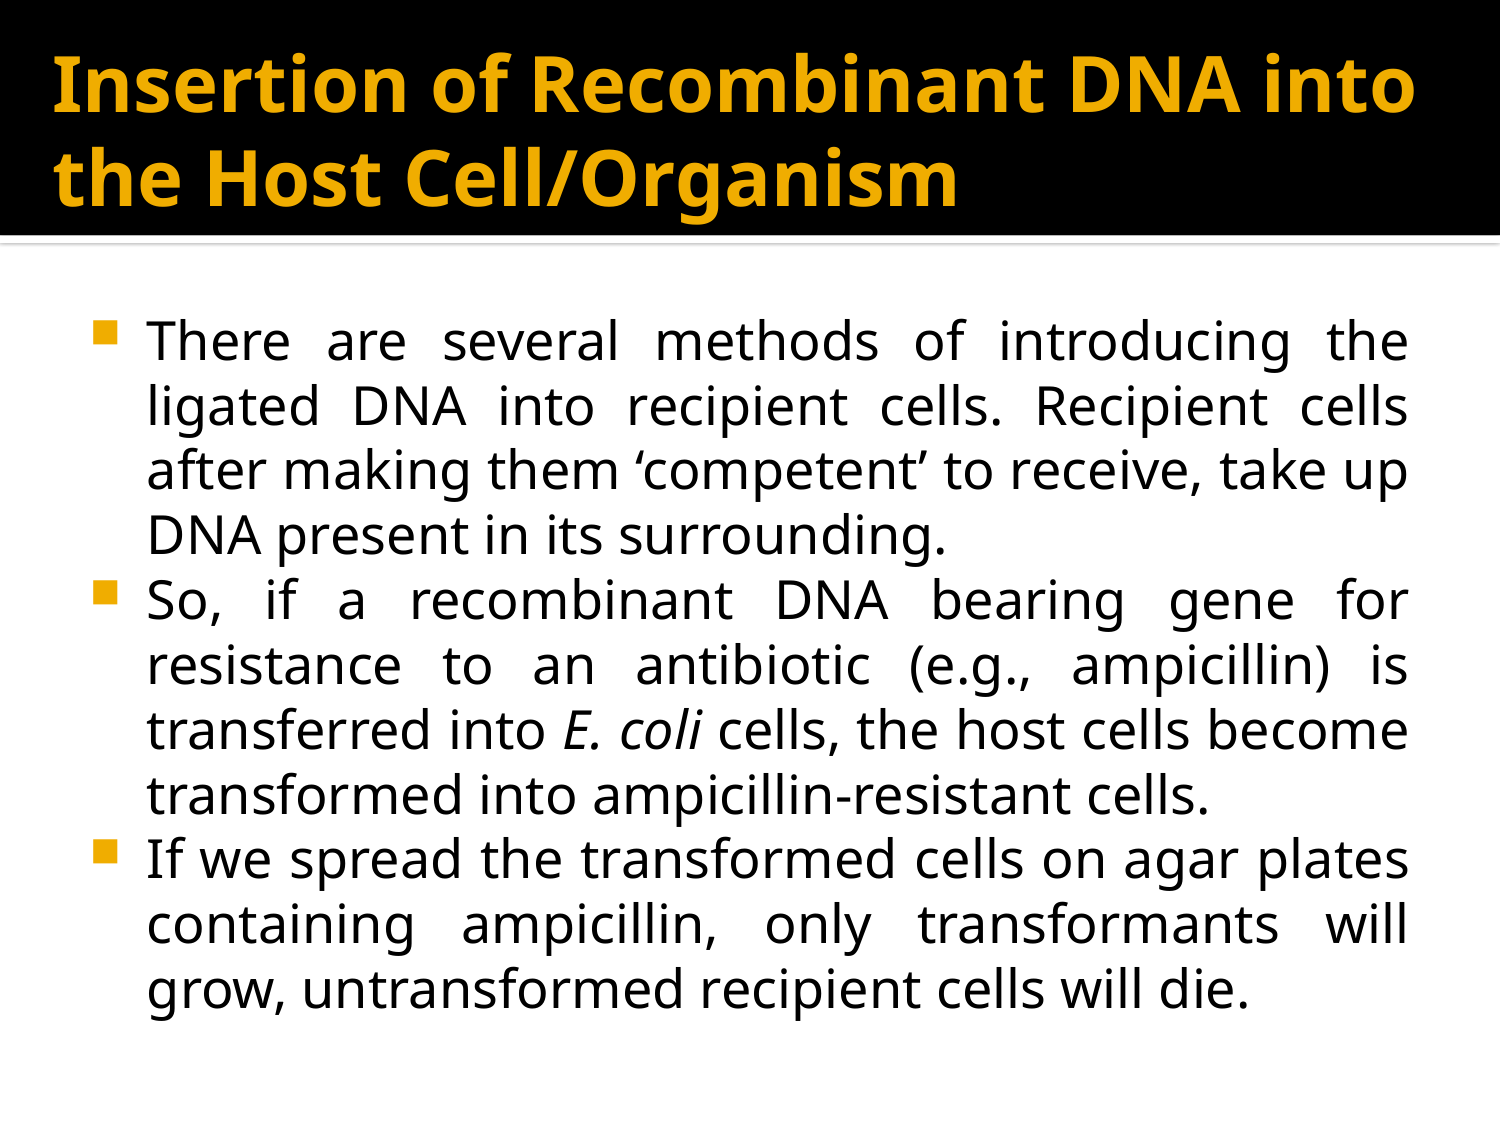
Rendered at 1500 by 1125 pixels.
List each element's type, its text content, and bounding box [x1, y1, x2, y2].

title Insertion of Recombinant DNA into the Host Cell/Organism [37, 25, 1438, 231]
list There are several methods of introducing the ligated DNA into recipient cells. Recipient cells after making them ‘competent’ to receive, take up DNA present in its surrounding. So, if a recombinant DNA bearing gene for resistance to an antibiotic (e.g., ampicillin) is transferred into E. coli cells, the host cells become transformed into ampicillin-resistant cells. If we spread the transformed cells on agar plates containing ampicillin, only transformants will grow, untransformed recipient cells will die. [75, 291, 1425, 1050]
